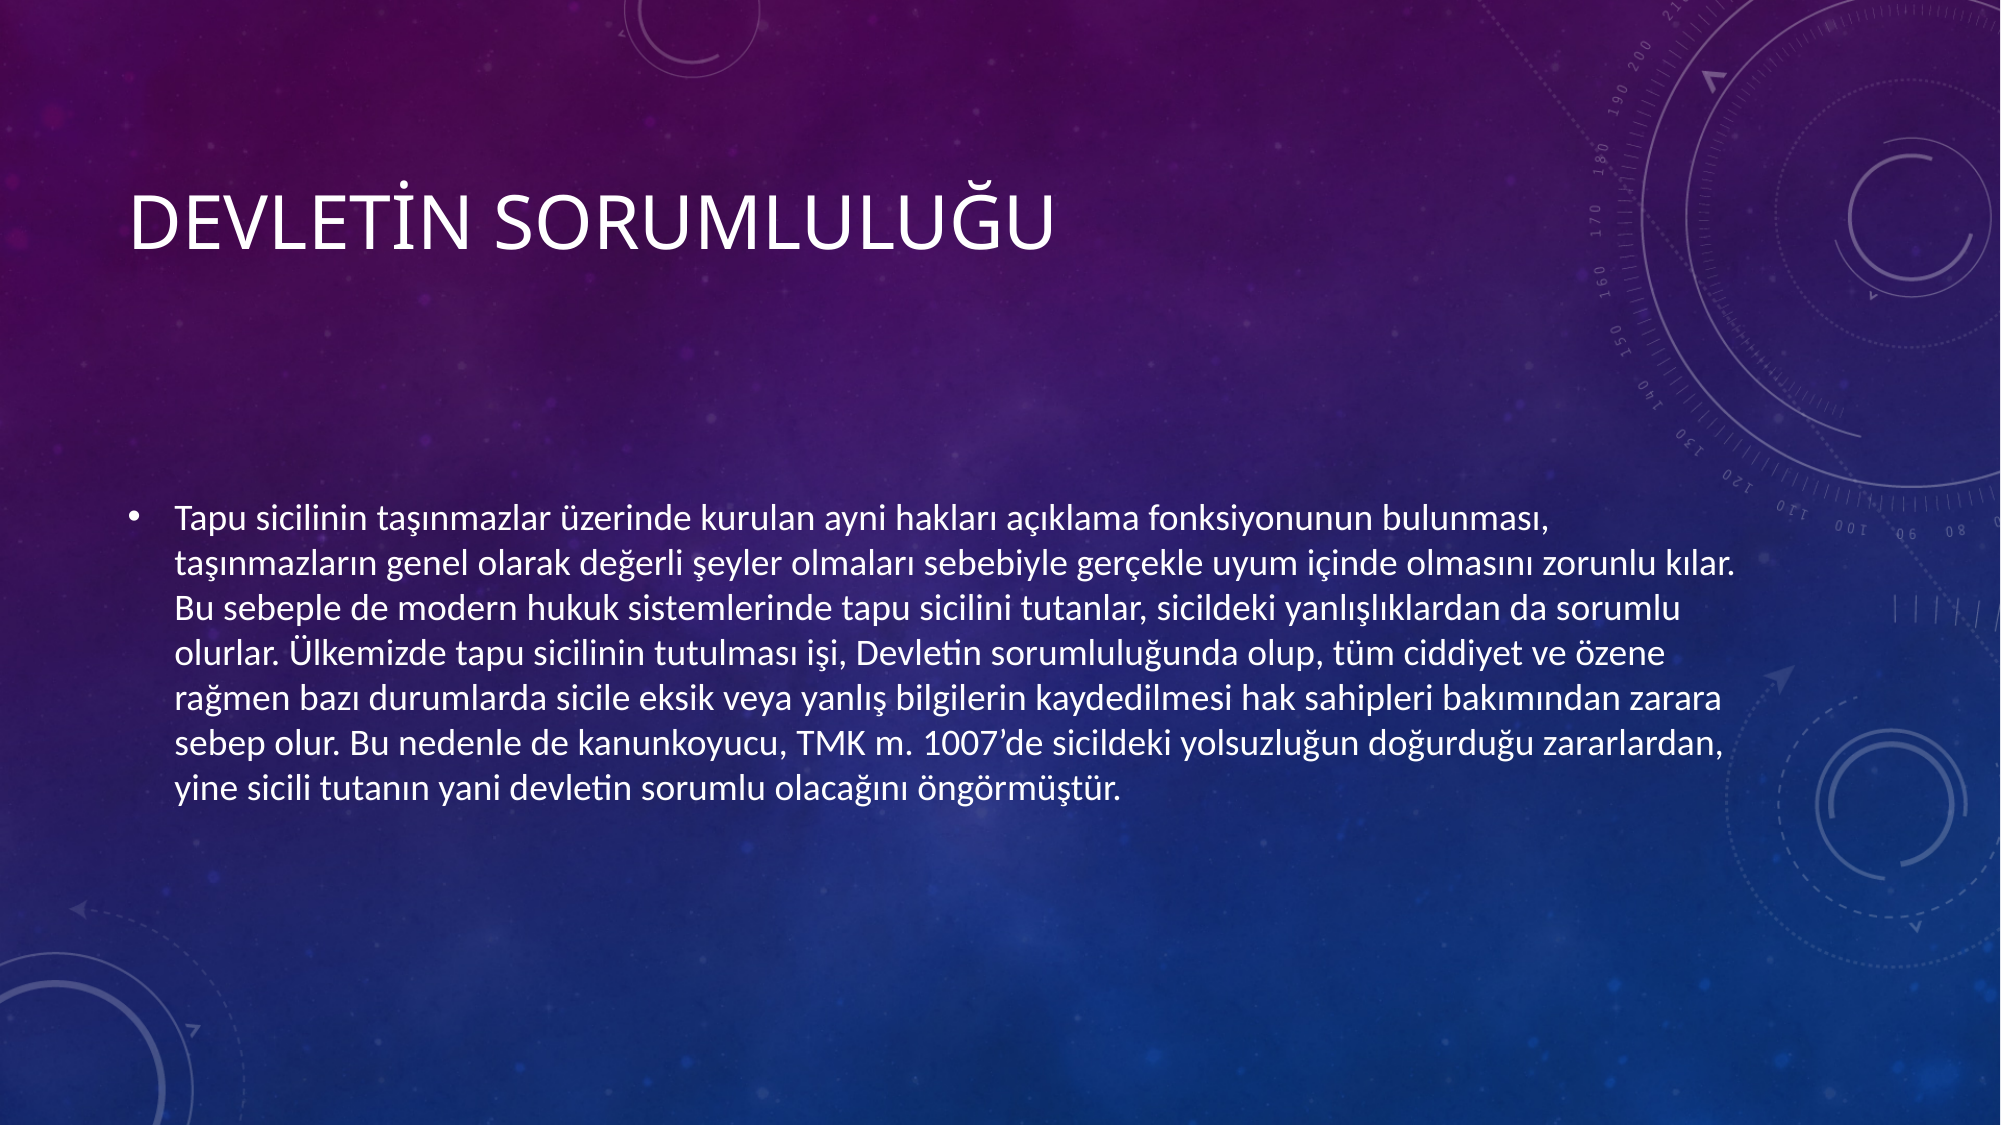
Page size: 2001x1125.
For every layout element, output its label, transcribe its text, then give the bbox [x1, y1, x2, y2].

list Tapu sicilinin taşınmazlar üzerinde kurulan ayni hakları açıklama fonksiyonunun bulunması, taşınmazların genel olarak değerli şeyler olmaları sebebiyle gerçekle uyum içinde olmasını zorunlu kılar. Bu sebeple de modern hukuk sistemlerinde tapu sicilini tutanlar, sicildeki yanlışlıklardan da sorumlu olurlar. Ülkemizde tapu sicilinin tutulması işi, Devletin sorumluluğunda olup, tüm ciddiyet ve özene rağmen bazı durumlarda sicile eksik veya yanlış bilgilerin kaydedilmesi hak sahipleri bakımından zarara sebep olur. Bu nedenle de kanunkoyucu, TMK m. 1007’de sicildeki yolsuzluğun doğurduğu zararlardan, yine sicili tutanın yani devletin sorumlu olacağını öngörmüştür. [112, 351, 1775, 950]
picture [0, 0, 2001, 1125]
title Devletin sorumluluğu [112, 99, 1775, 339]
